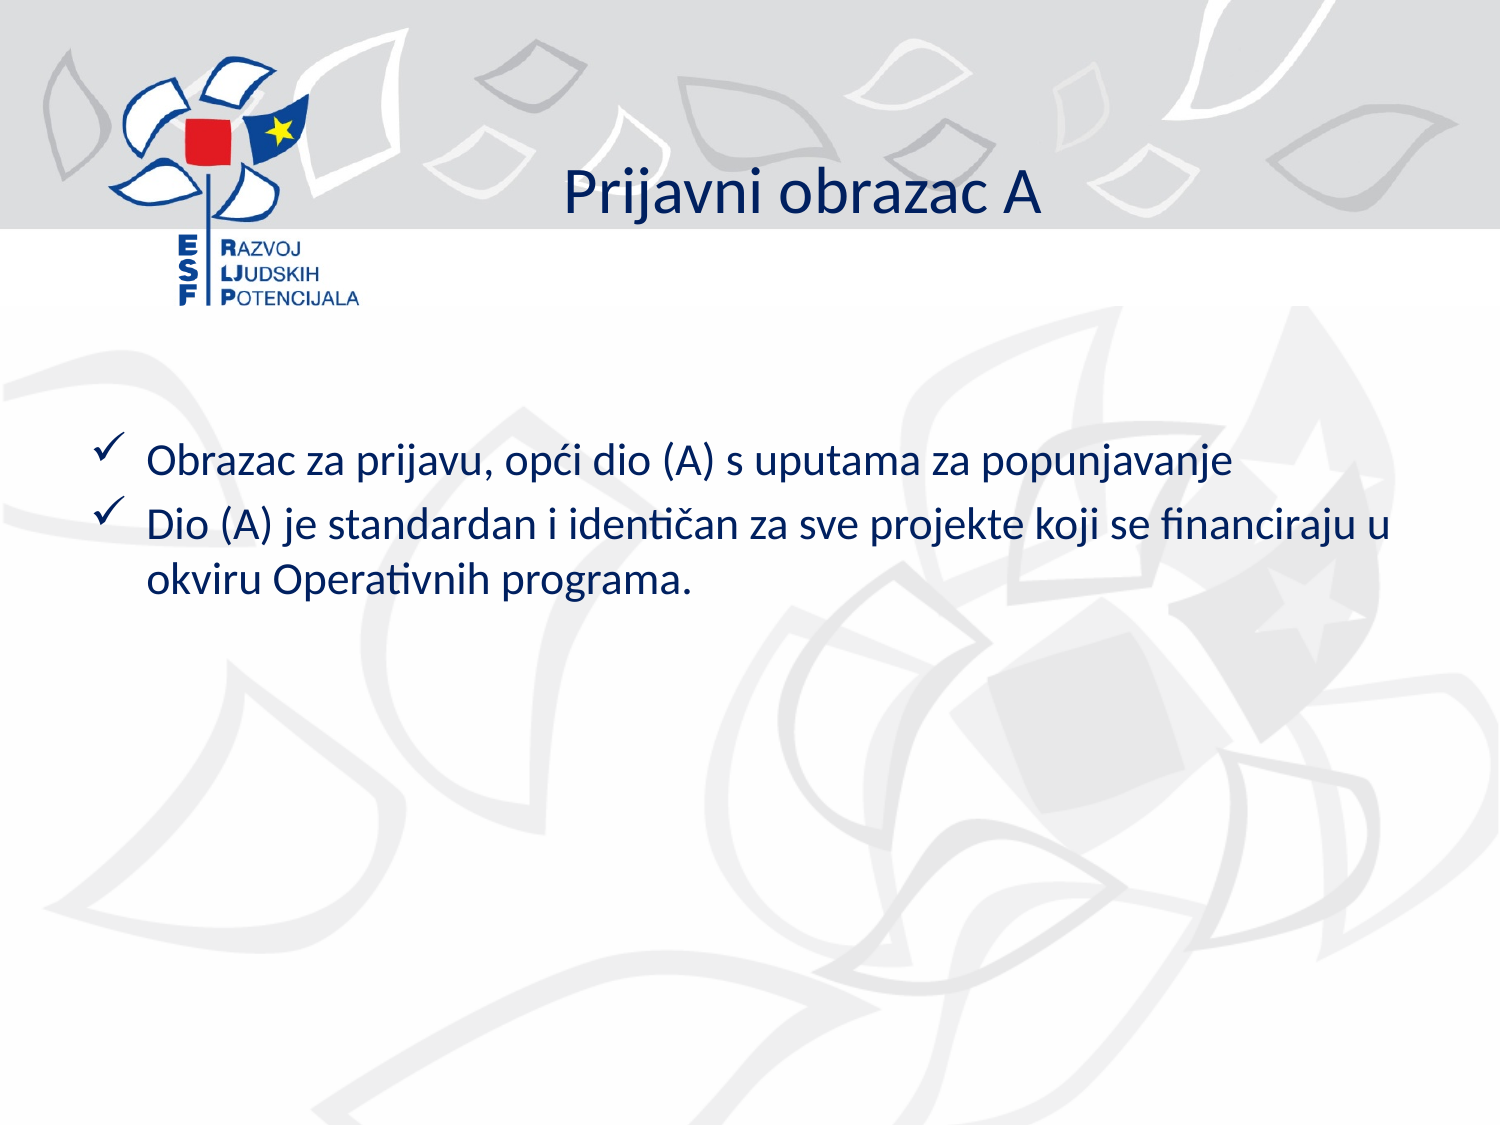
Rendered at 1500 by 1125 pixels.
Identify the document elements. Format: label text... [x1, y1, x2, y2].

list Obrazac za prijavu, opći dio (A) s uputama za popunjavanje Dio (A) je standardan i identičan za sve projekte koji se financiraju u okviru Operativnih programa. [75, 421, 1425, 961]
title Prijavni obrazac A [265, 42, 1341, 315]
picture [0, 0, 1500, 1125]
